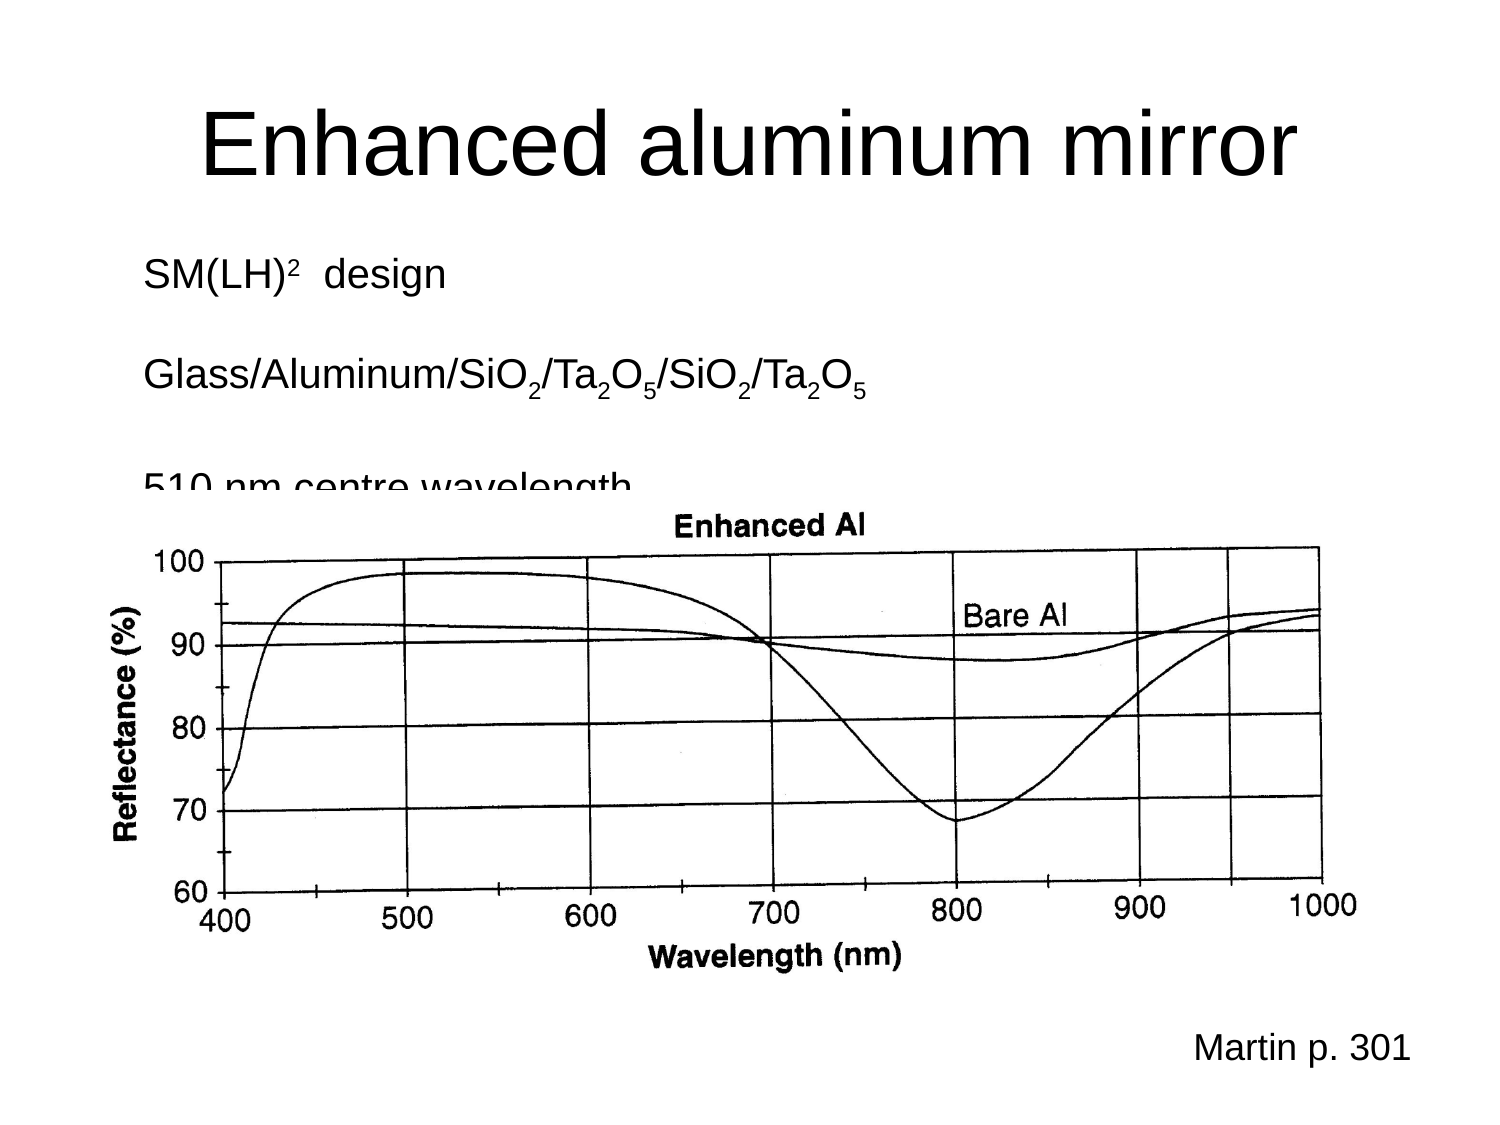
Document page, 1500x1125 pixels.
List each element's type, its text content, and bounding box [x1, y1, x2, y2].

text_box SM(LH)2 design Glass/Aluminum/SiO2/Ta2O5/SiO2/Ta2O5 510 nm centre wavelength [128, 239, 918, 488]
text_box Martin p. 301 [1178, 1015, 1456, 1076]
title Enhanced aluminum mirror [75, 45, 1425, 233]
picture [74, 490, 1406, 986]
